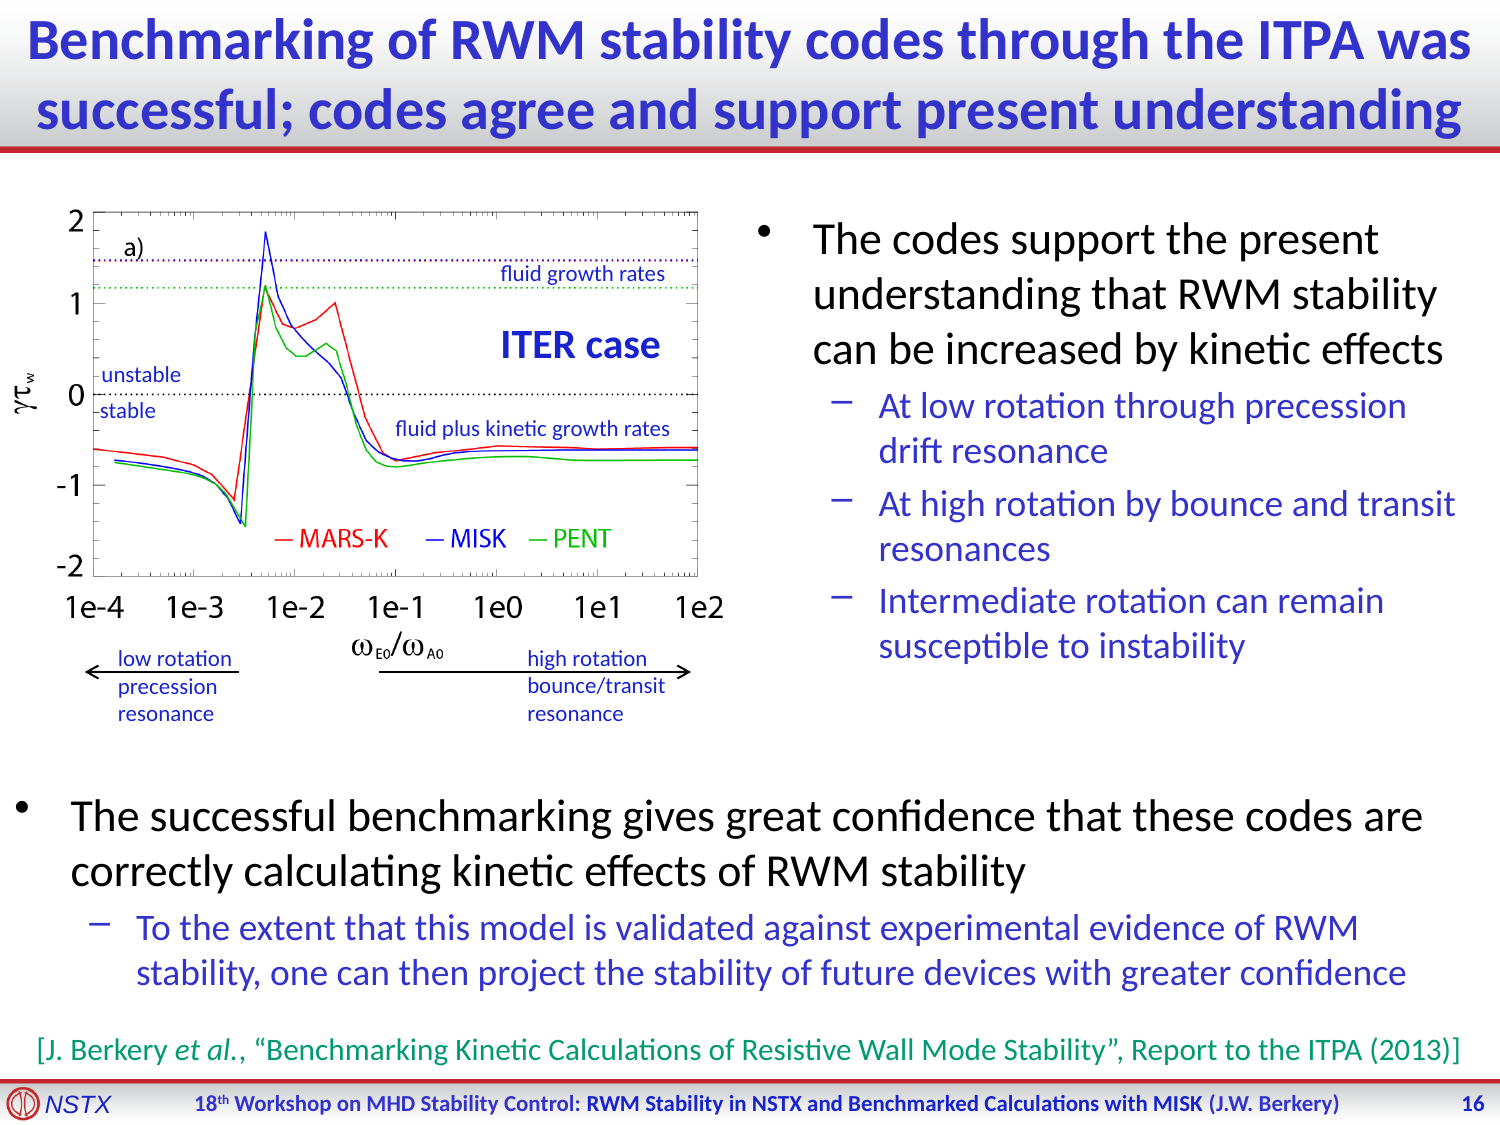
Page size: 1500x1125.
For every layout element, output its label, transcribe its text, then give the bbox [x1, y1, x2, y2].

text_box high rotation bounce/transit resonance [512, 681, 687, 733]
title Benchmarking of RWM stability codes through the ITPA was successful; codes agree and support present understanding [0, 0, 1500, 143]
text_box The successful benchmarking gives great confidence that these codes are correctly calculating kinetic effects of RWM stability To the extent that this model is validated against experimental evidence of RWM stability, one can then project the stability of future devices with greater confidence [0, 778, 1500, 1040]
text_box [J. Berkery et al., “Benchmarking Kinetic Calculations of Resistive Wall Mode Stability”, Report to the ITPA (2013)] [21, 1021, 1478, 1074]
picture [0, 1079, 1500, 1125]
text_box low rotation precession resonance [103, 672, 248, 734]
picture [0, 195, 770, 664]
list The codes support the present understanding that RWM stability can be increased by kinetic effects At low rotation through precession drift resonance At high rotation by bounce and transit resonances Intermediate rotation can remain susceptible to instability [773, 201, 1488, 463]
